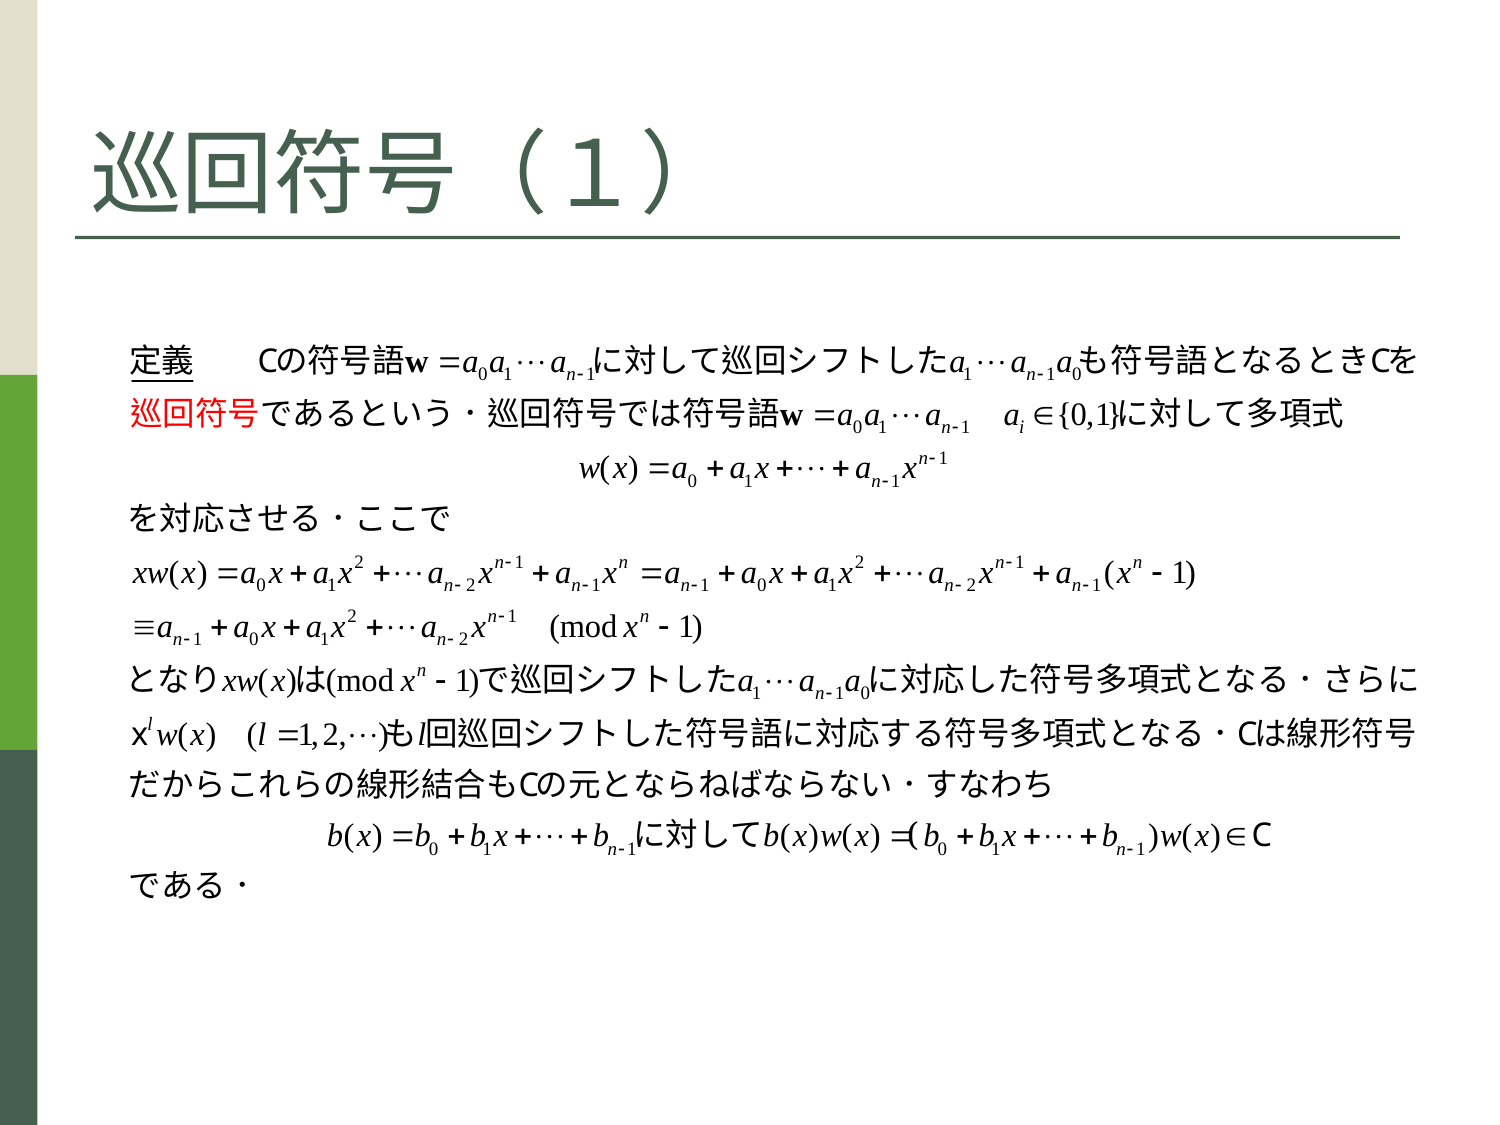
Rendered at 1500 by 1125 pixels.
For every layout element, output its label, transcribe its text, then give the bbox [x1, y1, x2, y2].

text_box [126, 337, 1423, 907]
title 巡回符号（１） [75, 45, 1425, 233]
